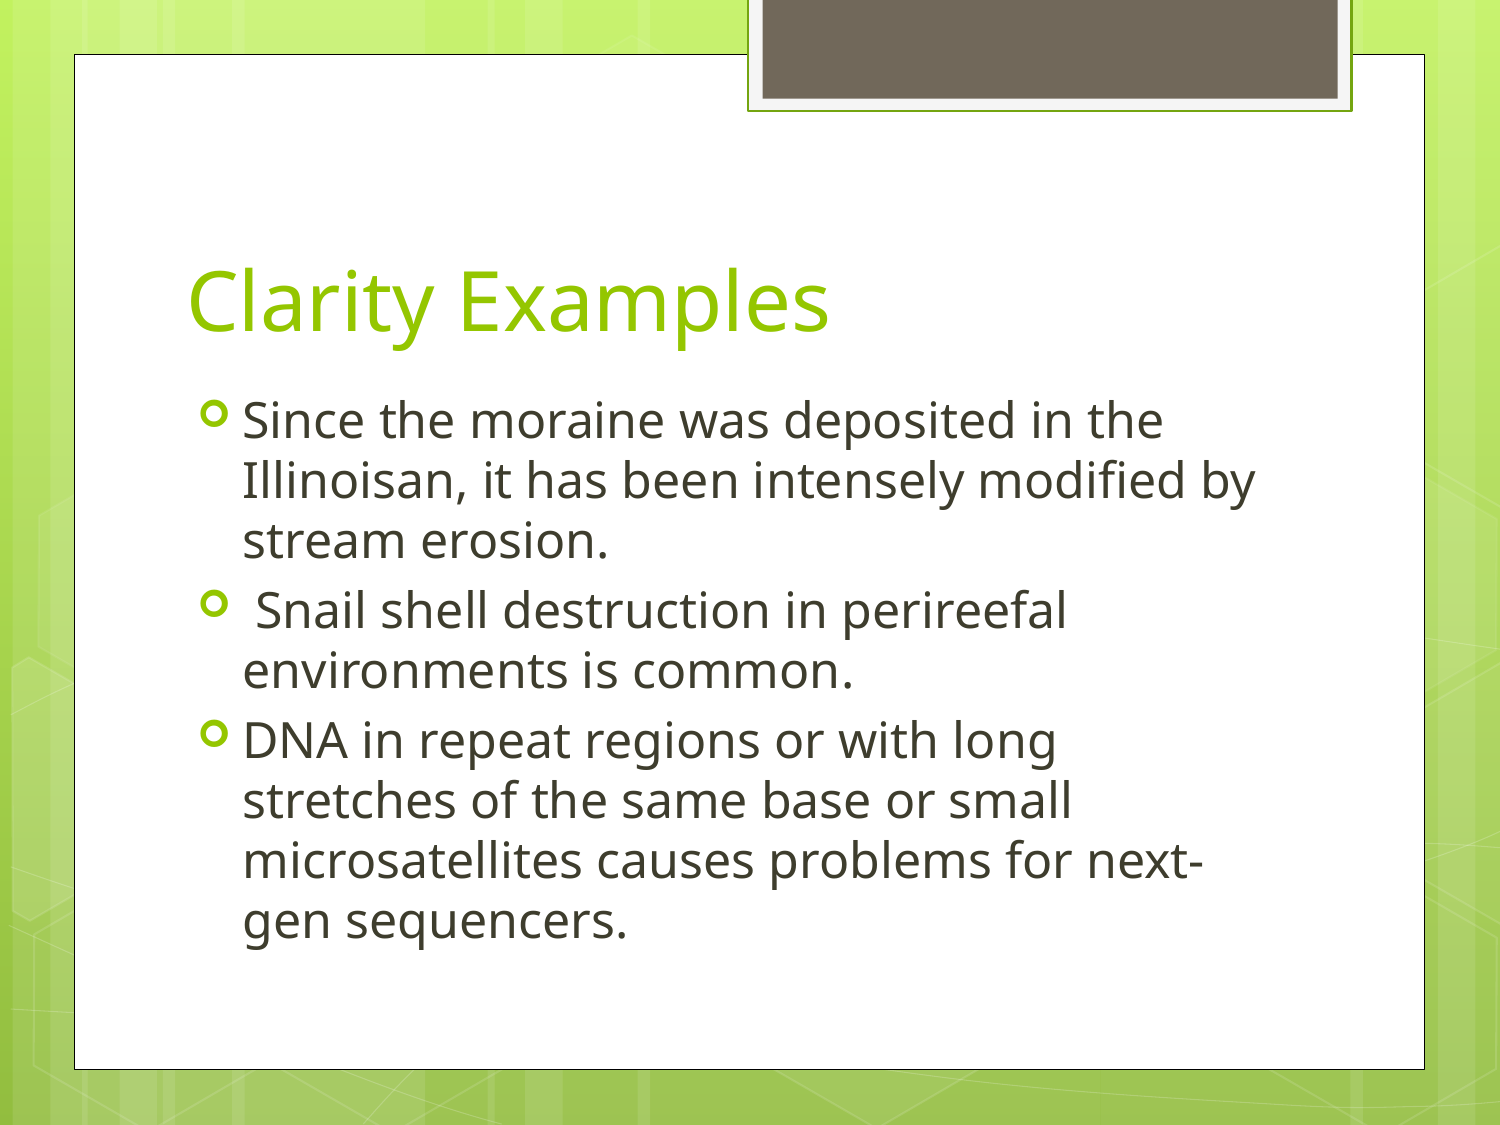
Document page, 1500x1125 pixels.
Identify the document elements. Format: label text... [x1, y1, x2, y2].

title Clarity Examples [171, 168, 1324, 357]
list Since the moraine was deposited in the Illinoisan, it has been intensely modified by stream erosion. Snail shell destruction in perireefal environments is common. DNA in repeat regions or with long stretches of the same base or small microsatellites causes problems for next-gen sequencers. [171, 381, 1283, 957]
